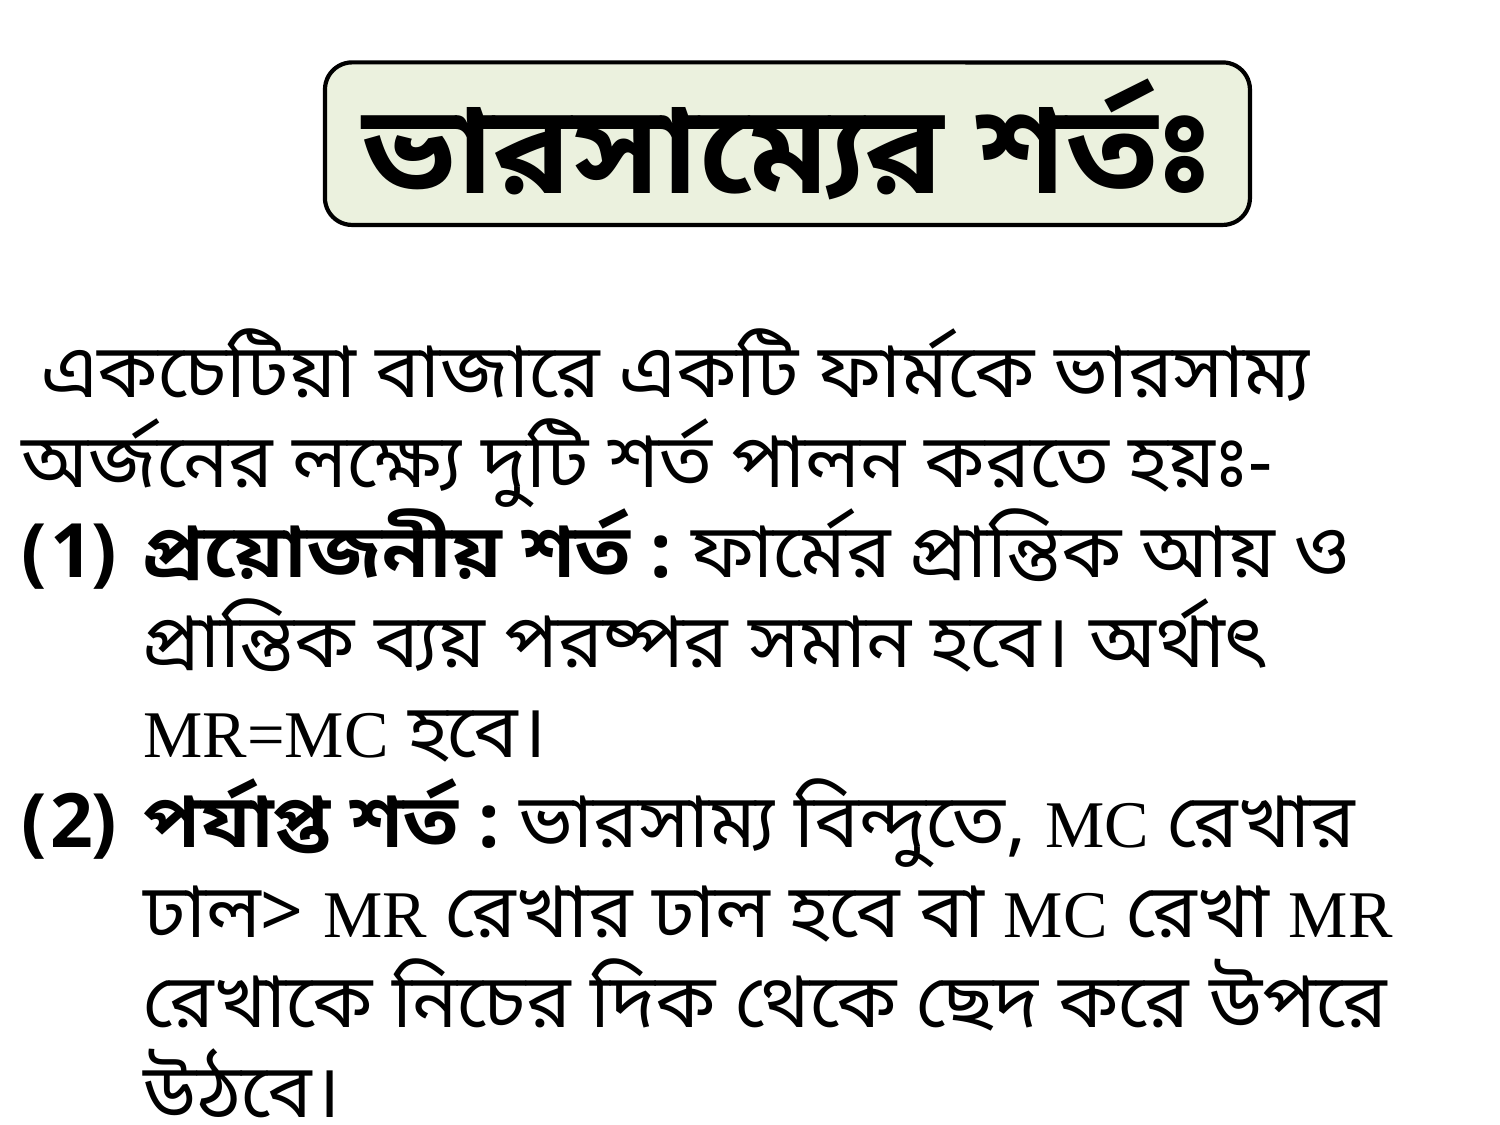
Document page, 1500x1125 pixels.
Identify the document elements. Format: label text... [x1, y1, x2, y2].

text_box একচেটিয়া বাজারে একটি ফার্মকে ভারসাম্য অর্জনের লক্ষ্যে দুটি শর্ত পালন করতে হয়ঃ- প্রয়োজনীয় শর্ত : ফার্মের প্রান্তিক আয় ও প্রান্তিক ব্যয় পরষ্পর সমান হবে। অর্থাৎ MR=MC হবে। পর্যাপ্ত শর্ত : ভারসাম্য বিন্দুতে, MC রেখার ঢাল> MR রেখার ঢাল হবে বা MC রেখা MR রেখাকে নিচের দিক থেকে ছেদ করে উপরে উঠবে। [6, 224, 1461, 1125]
text_box ভারসাম্যের শর্তঃ [322, 60, 1253, 228]
